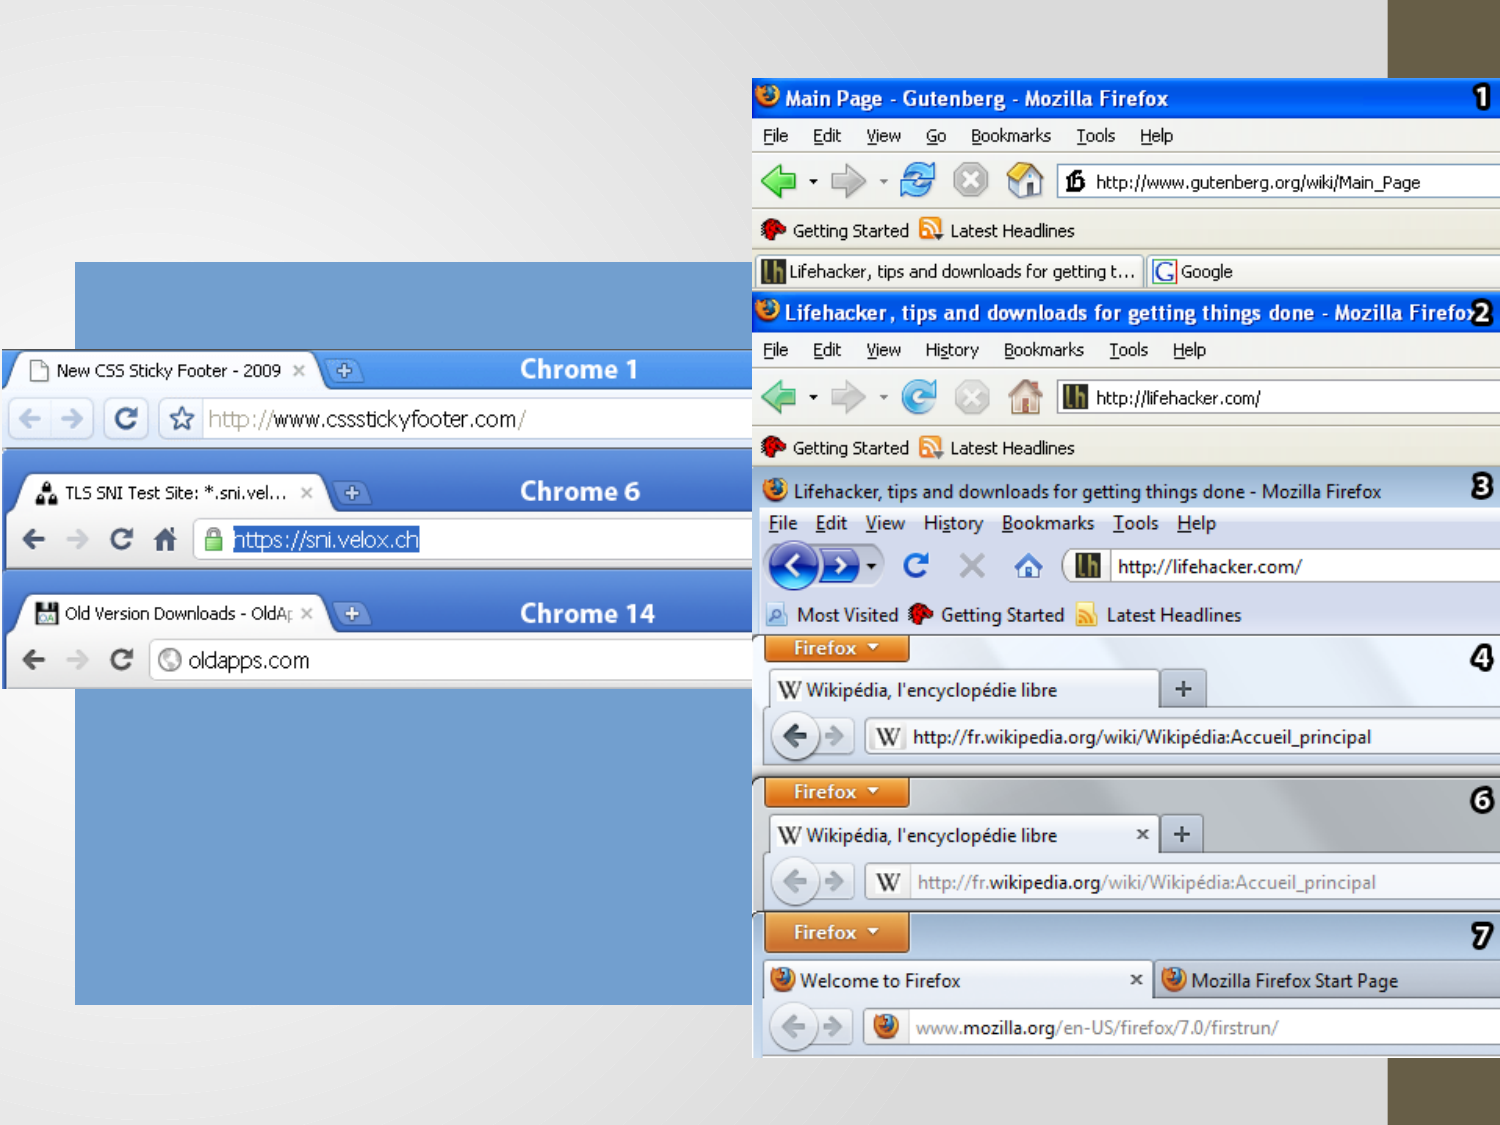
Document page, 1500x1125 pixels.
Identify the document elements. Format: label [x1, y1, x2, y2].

picture [1, 77, 1500, 1059]
